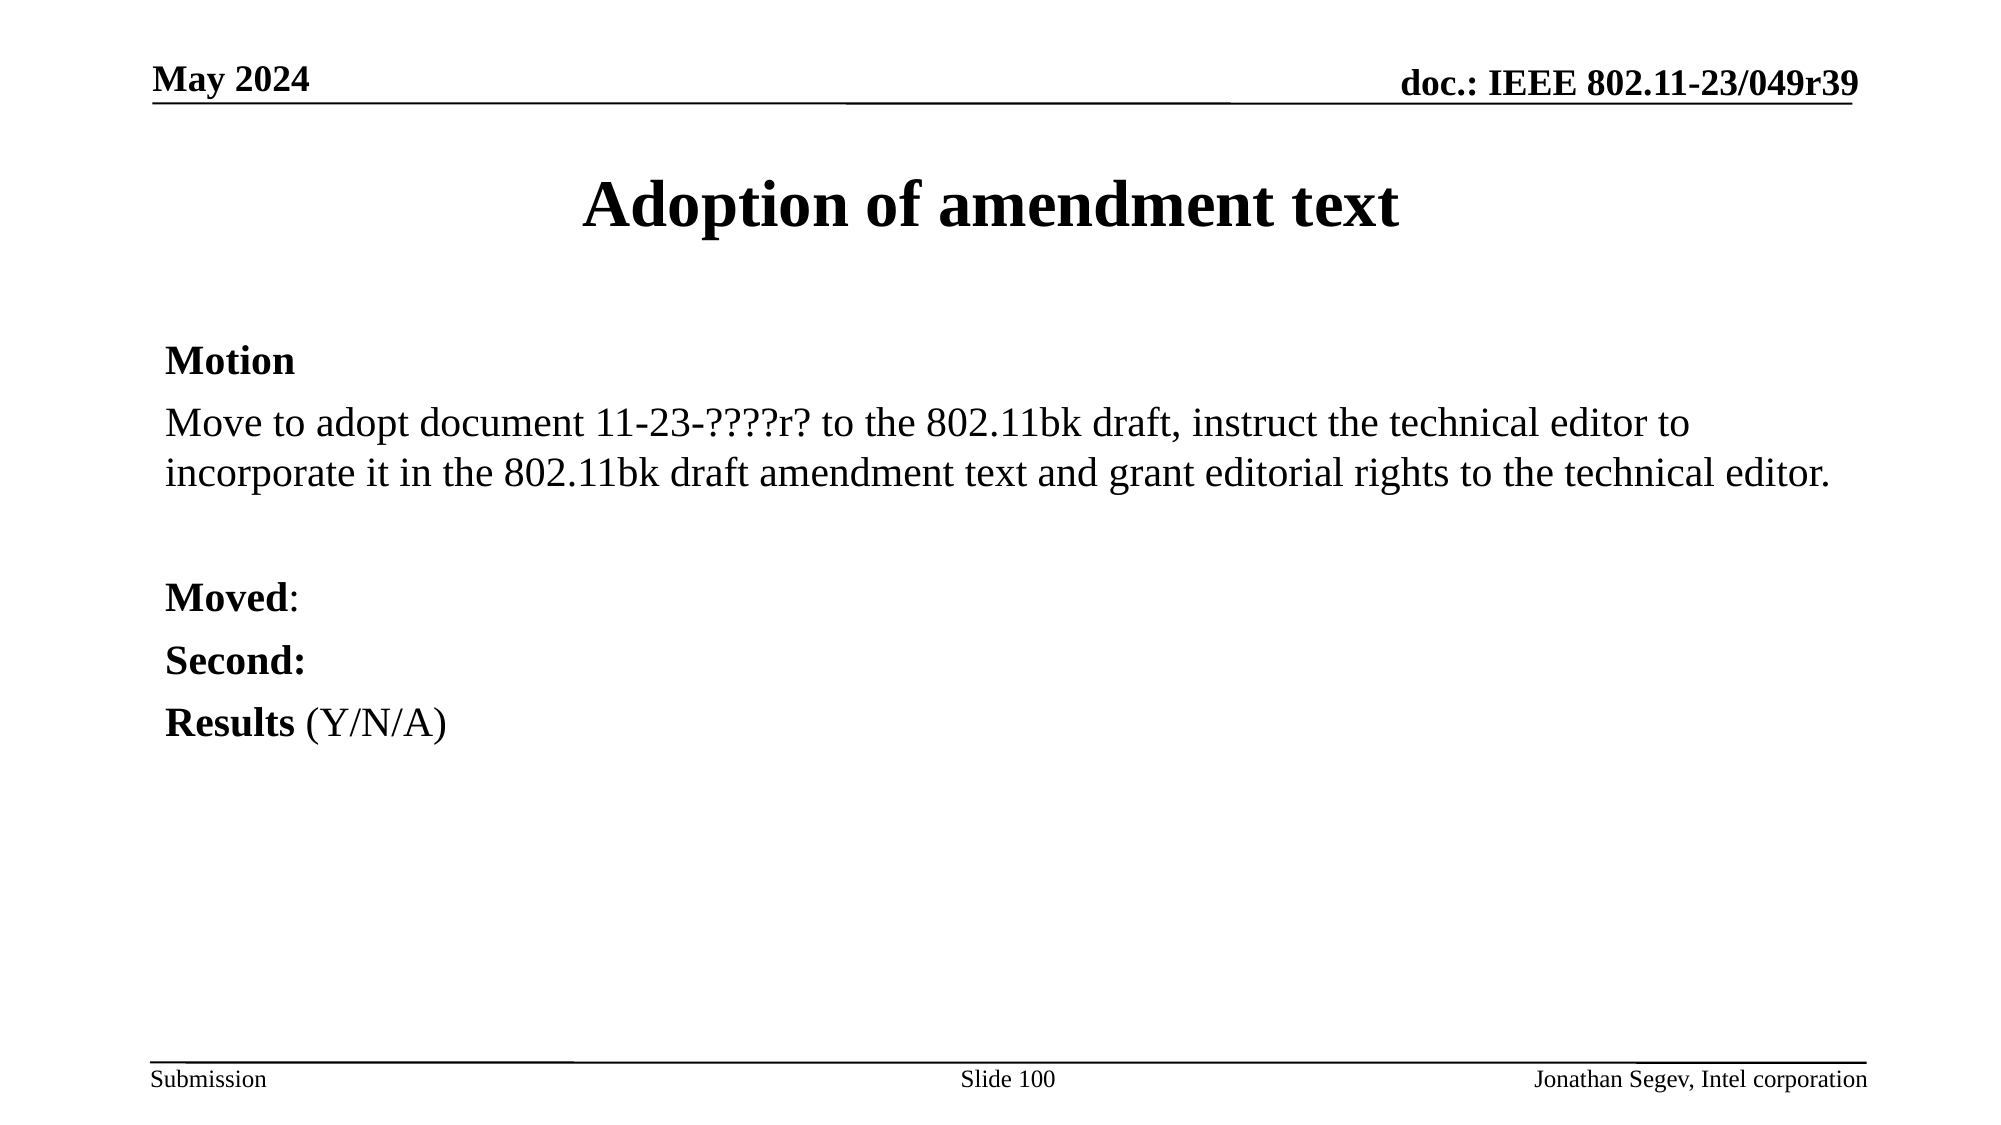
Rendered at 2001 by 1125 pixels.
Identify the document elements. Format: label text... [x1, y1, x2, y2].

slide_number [152, 54, 563, 100]
slide_number Slide 100 [950, 1061, 1067, 1123]
list Motion Move to adopt document 11-23-????r? to the 802.11bk draft, instruct the technical editor to incorporate it in the 802.11bk draft amendment text and grant editorial rights to the technical editor. Moved: Second: Results (Y/N/A) [149, 324, 1850, 1000]
title Adoption of amendment text [149, 112, 1850, 288]
footer Jonathan Segev, Intel corporation [1171, 1061, 1869, 1093]
